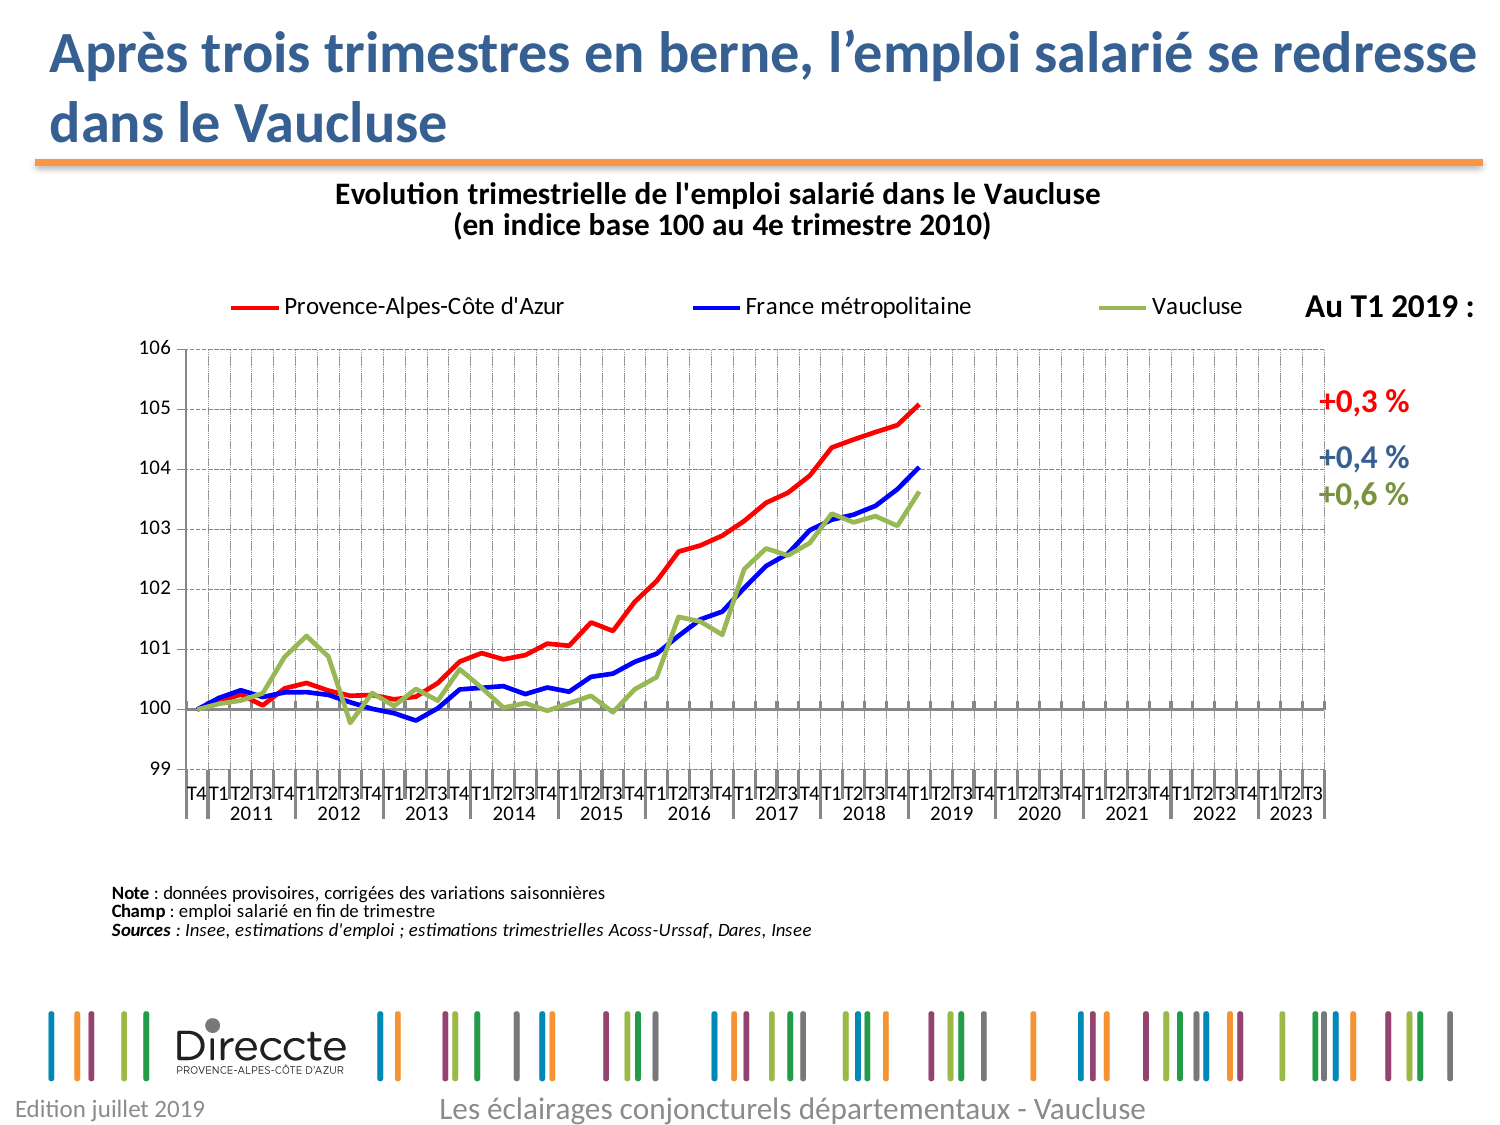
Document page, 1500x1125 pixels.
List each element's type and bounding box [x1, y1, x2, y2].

picture [0, 0, 1500, 1125]
chart [74, 163, 1434, 994]
